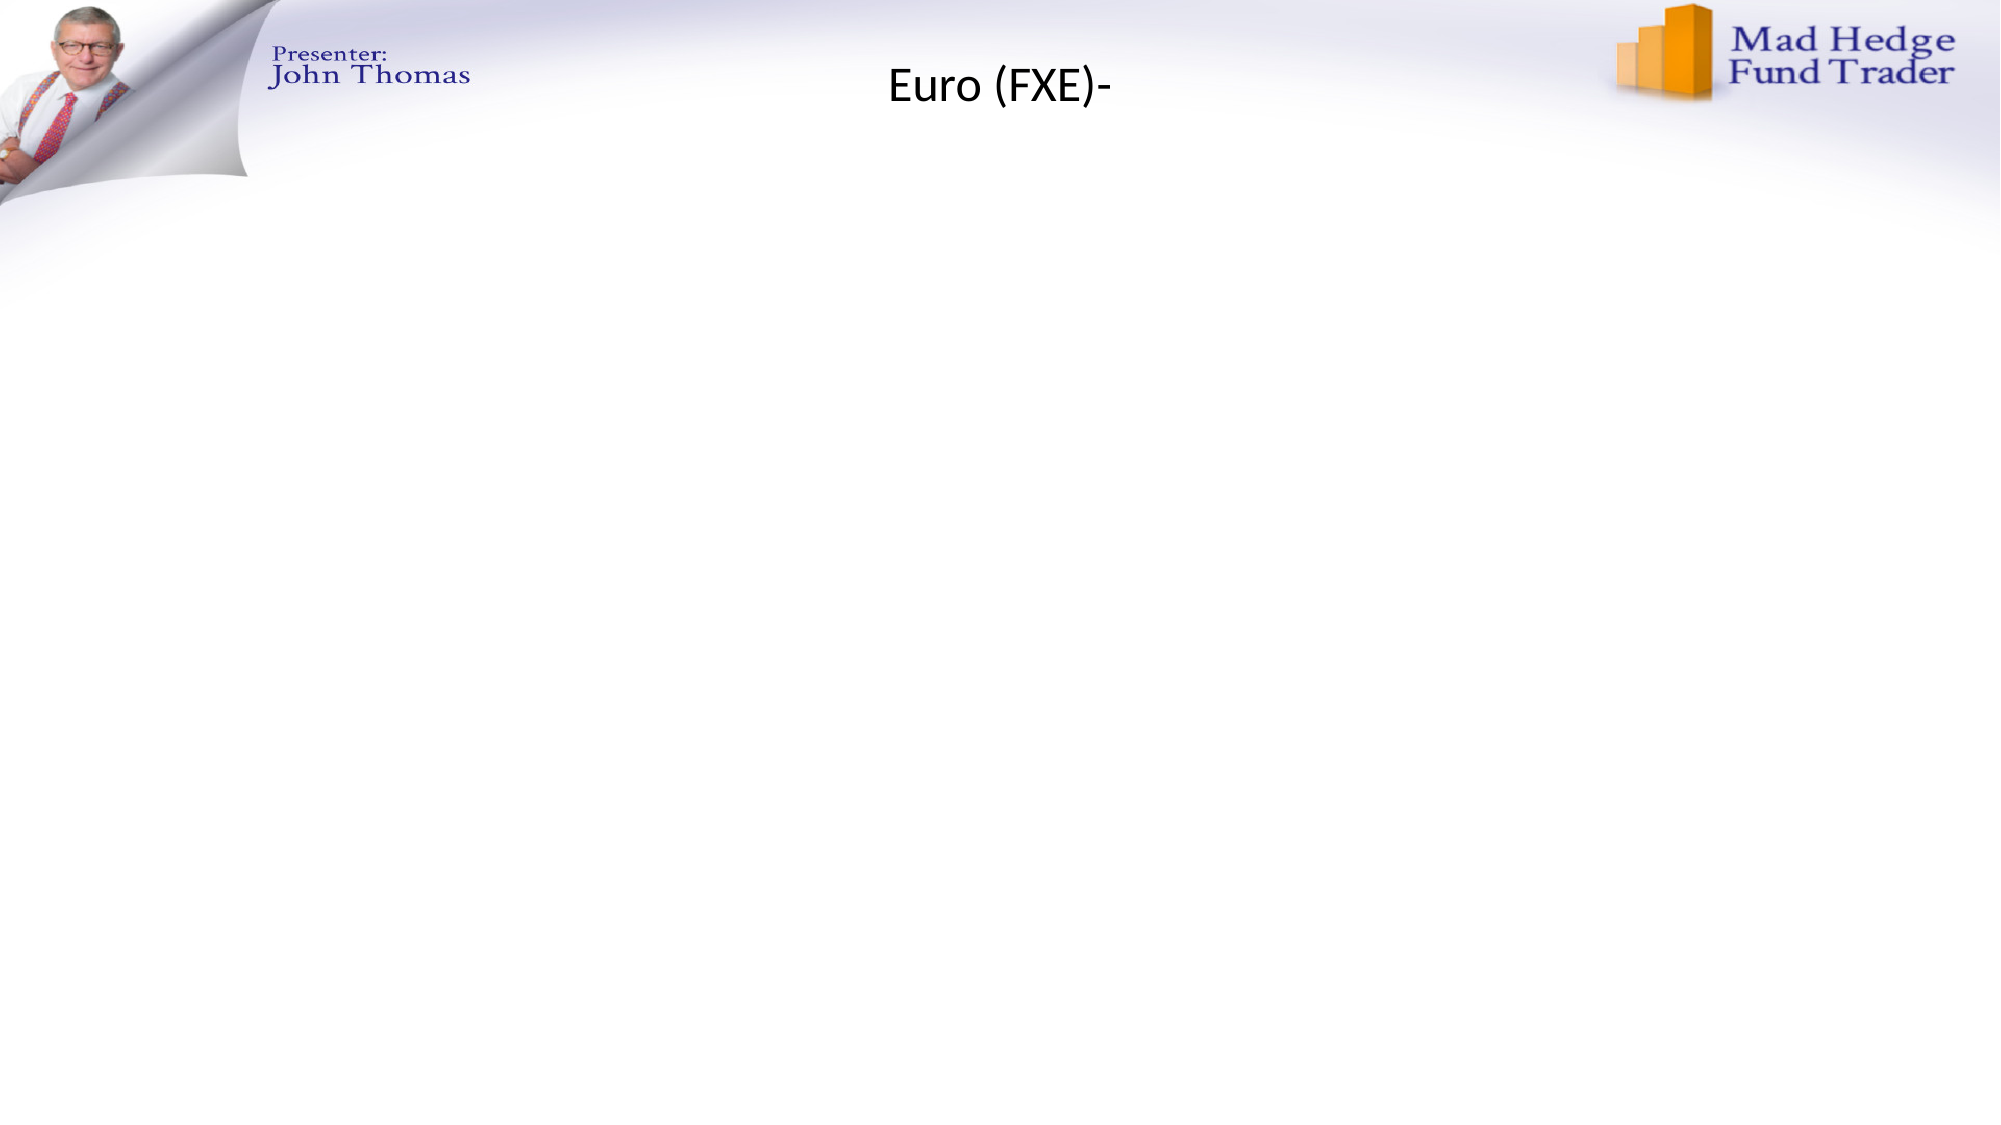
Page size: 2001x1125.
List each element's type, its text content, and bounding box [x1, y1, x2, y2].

picture [0, 0, 2000, 339]
title Euro (FXE)- [324, 50, 1675, 138]
